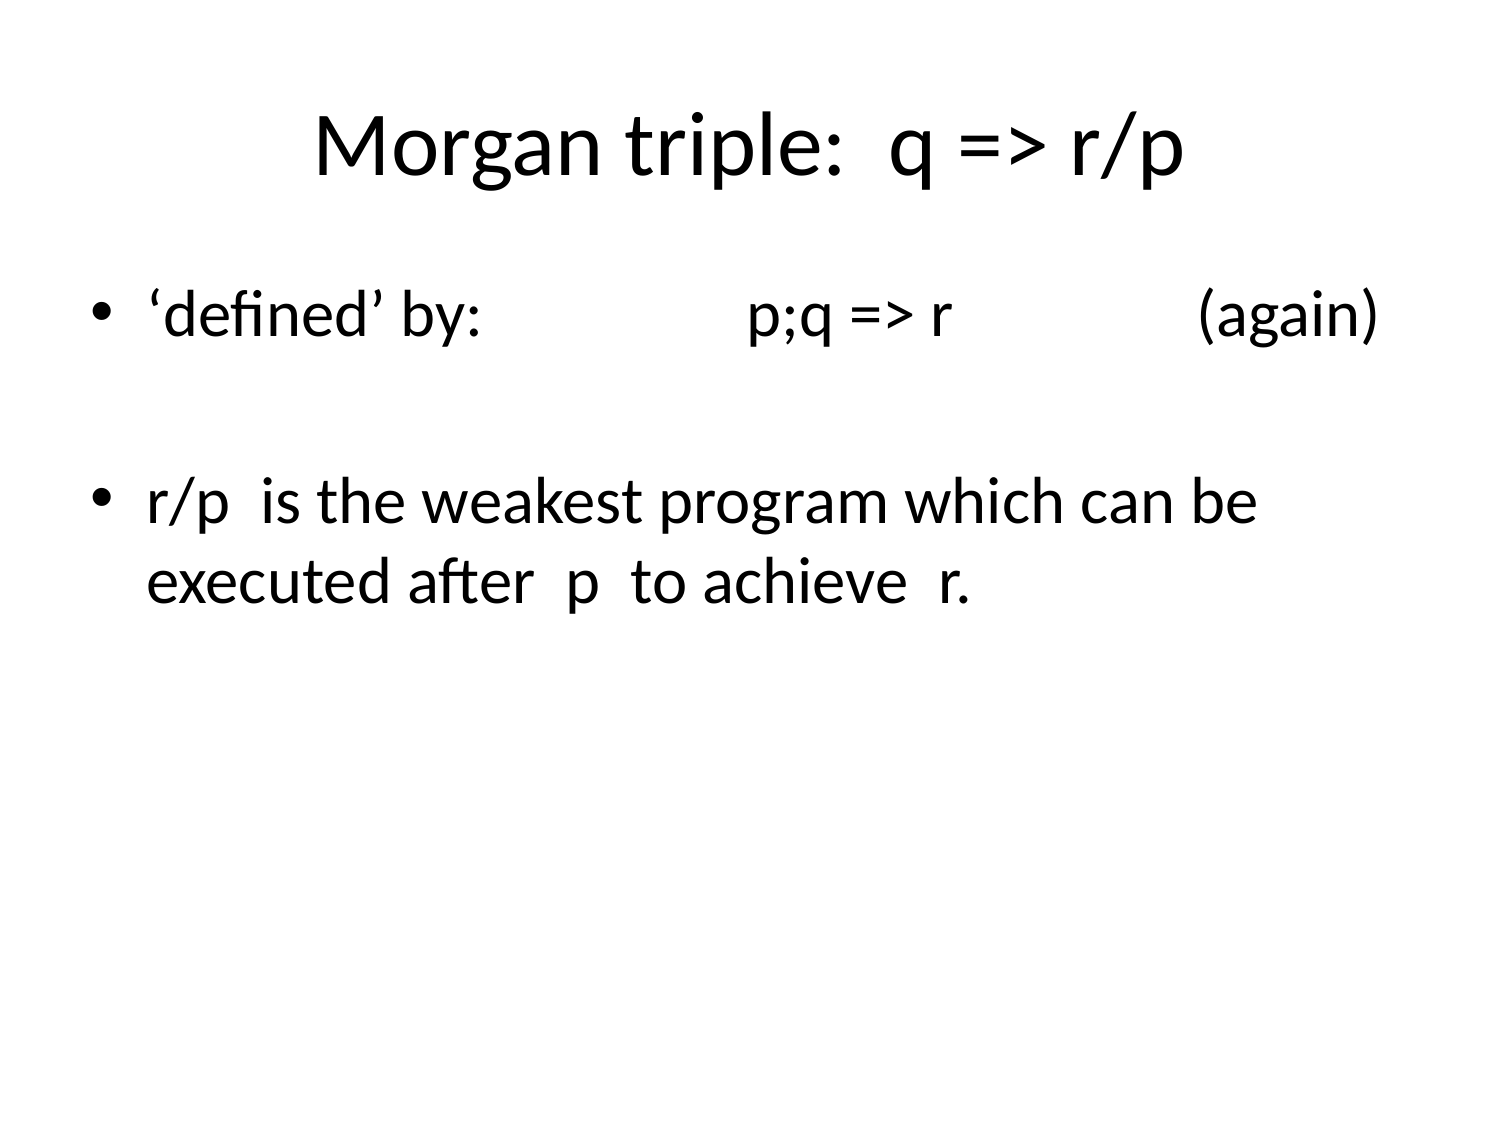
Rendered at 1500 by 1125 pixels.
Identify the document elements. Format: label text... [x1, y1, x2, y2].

title Morgan triple: q => r/p [75, 45, 1425, 233]
list ‘defined’ by: p;q => r (again) r/p is the weakest program which can be executed after p to achieve r. [75, 262, 1425, 1005]
